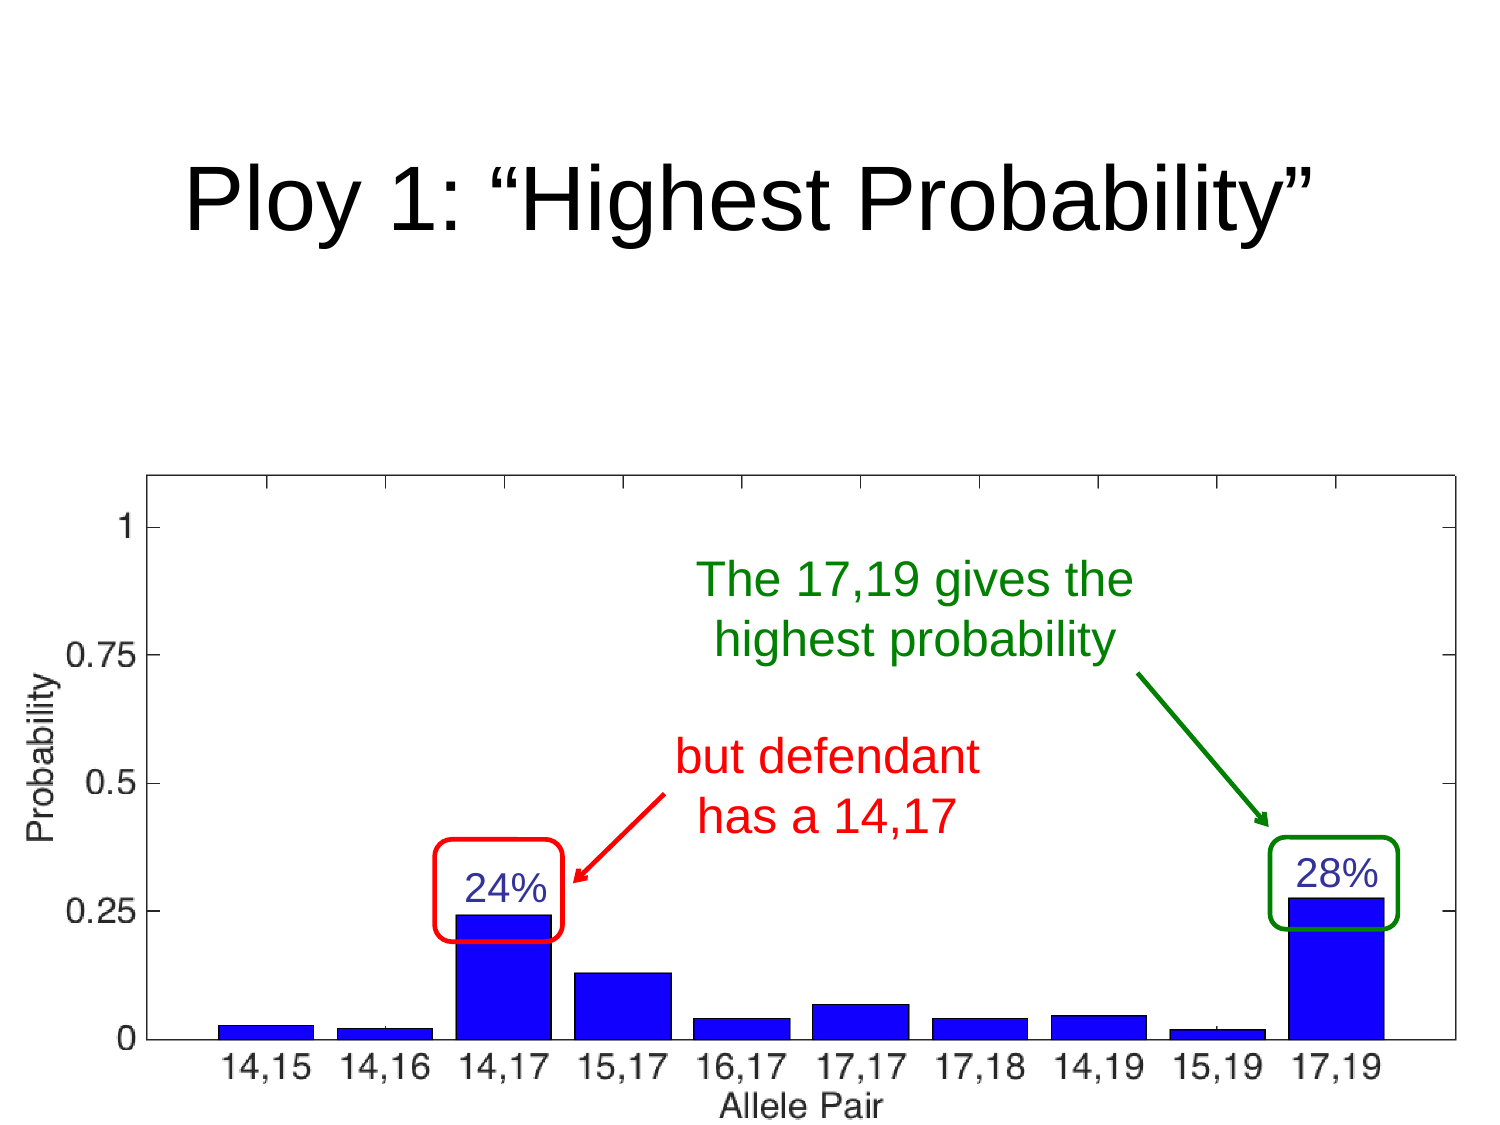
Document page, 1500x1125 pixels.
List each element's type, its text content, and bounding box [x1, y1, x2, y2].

picture [0, 450, 1500, 1125]
title Ploy 1: “Highest Probability” [112, 99, 1388, 288]
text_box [572, 793, 665, 884]
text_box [1137, 672, 1270, 828]
